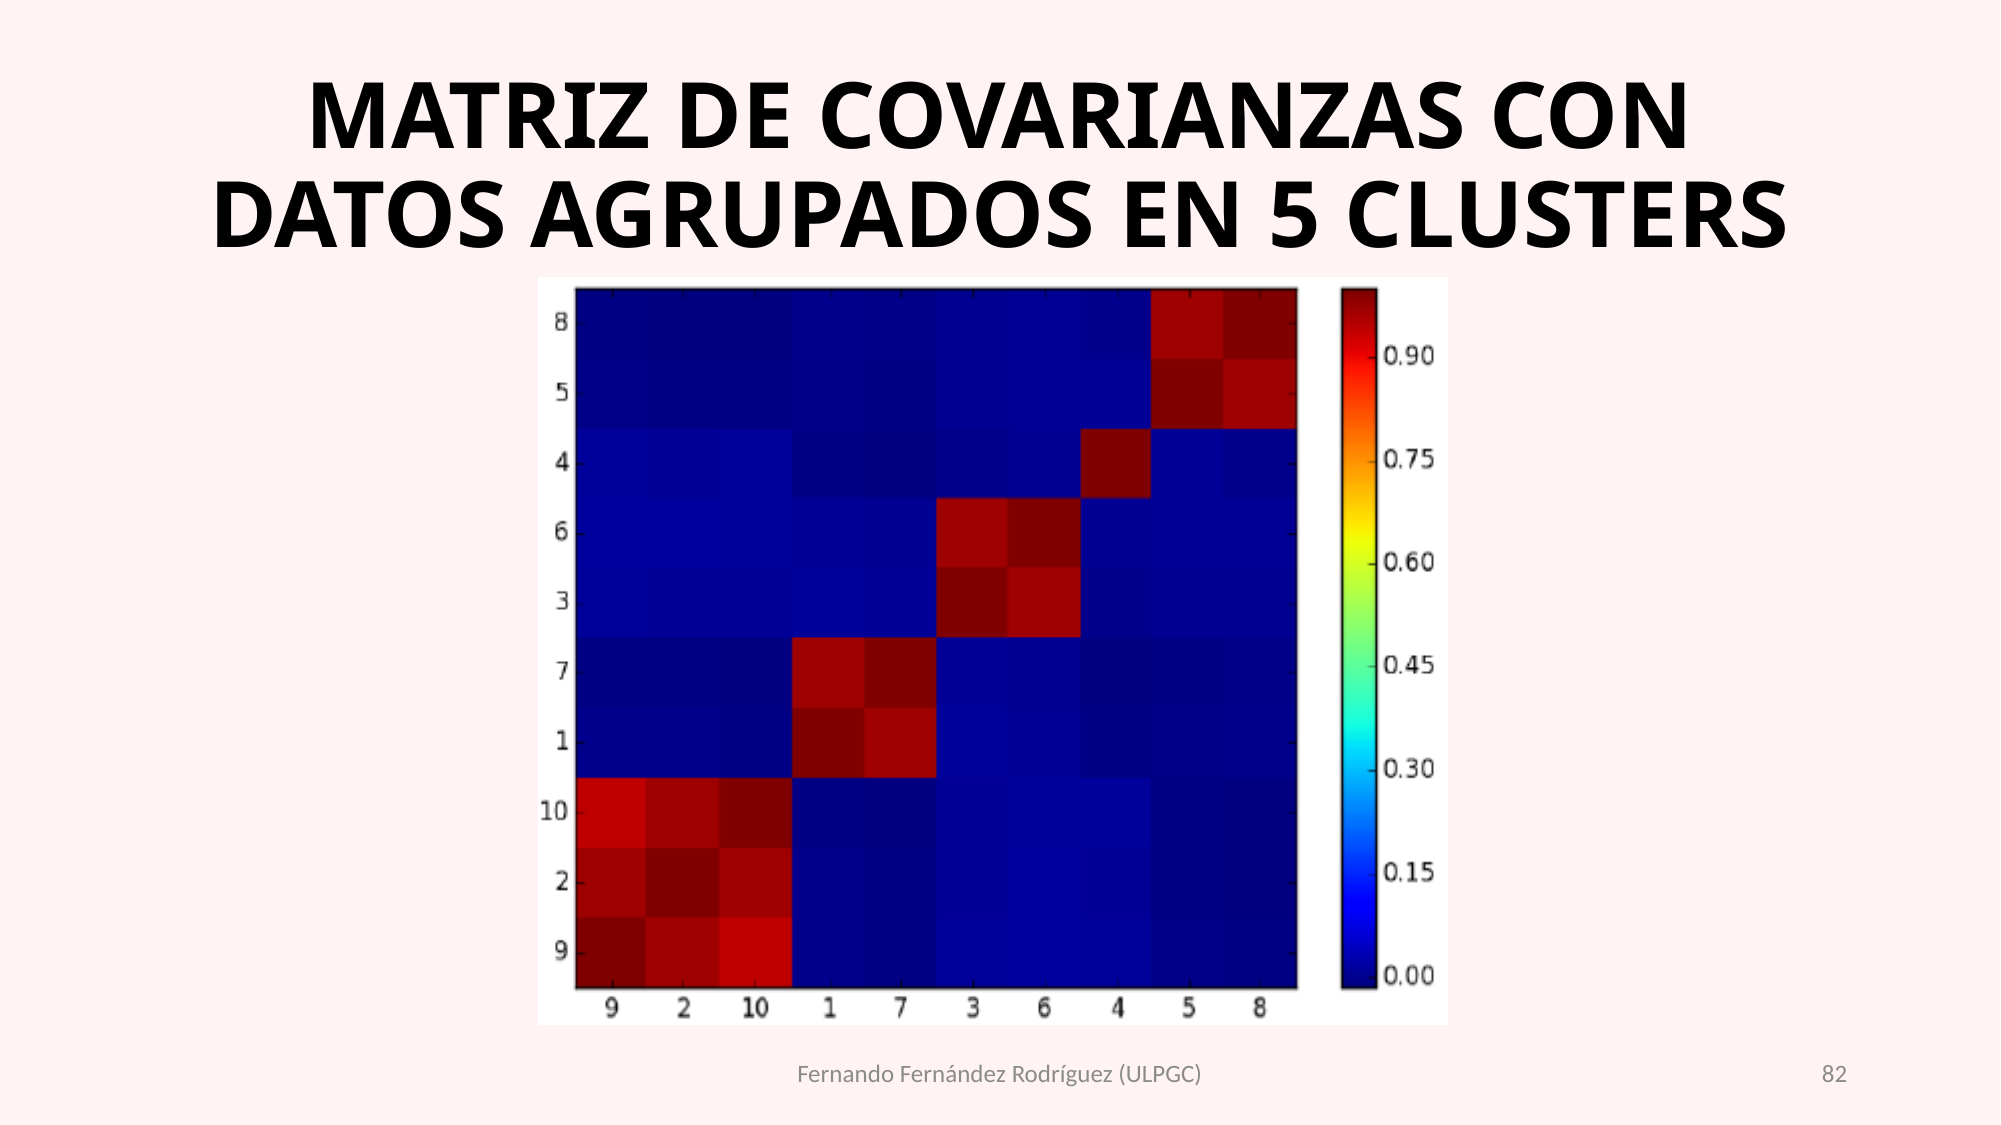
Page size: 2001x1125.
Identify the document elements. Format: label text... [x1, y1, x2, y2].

footer Fernando Fernández Rodríguez (ULPGC) [662, 1042, 1338, 1103]
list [538, 277, 1448, 1025]
slide_number 82 [1412, 1042, 1863, 1103]
title MATRIZ DE COVARIANZAS CON DATOS AGRUPADOS EN 5 CLUSTERS [137, 59, 1863, 278]
